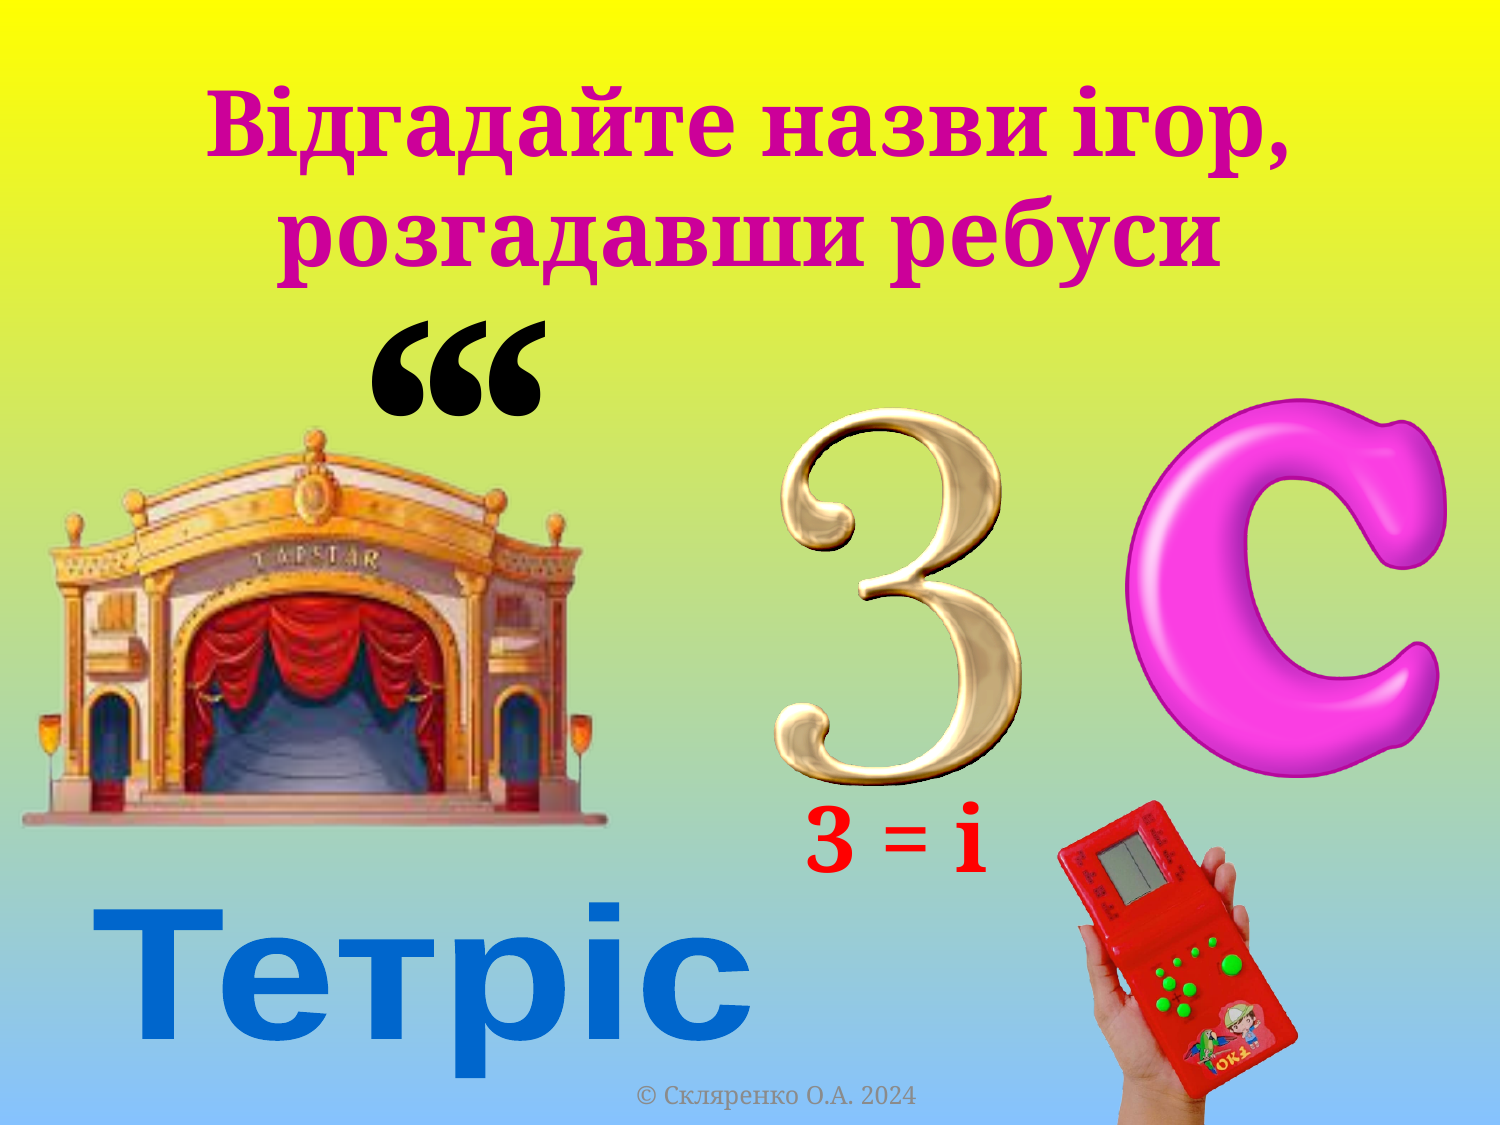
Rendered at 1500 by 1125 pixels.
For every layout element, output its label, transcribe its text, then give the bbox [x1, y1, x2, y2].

text_box ’ [457, 117, 575, 420]
text_box 3 = і [761, 773, 1002, 903]
text_box ’ [339, 117, 457, 420]
picture [0, 421, 633, 876]
title Відгадайте назви ігор, розгадавши ребуси [75, 45, 1425, 305]
footer © Скляренко О.А. 2024 [539, 1065, 1002, 1125]
picture [773, 398, 1447, 1125]
